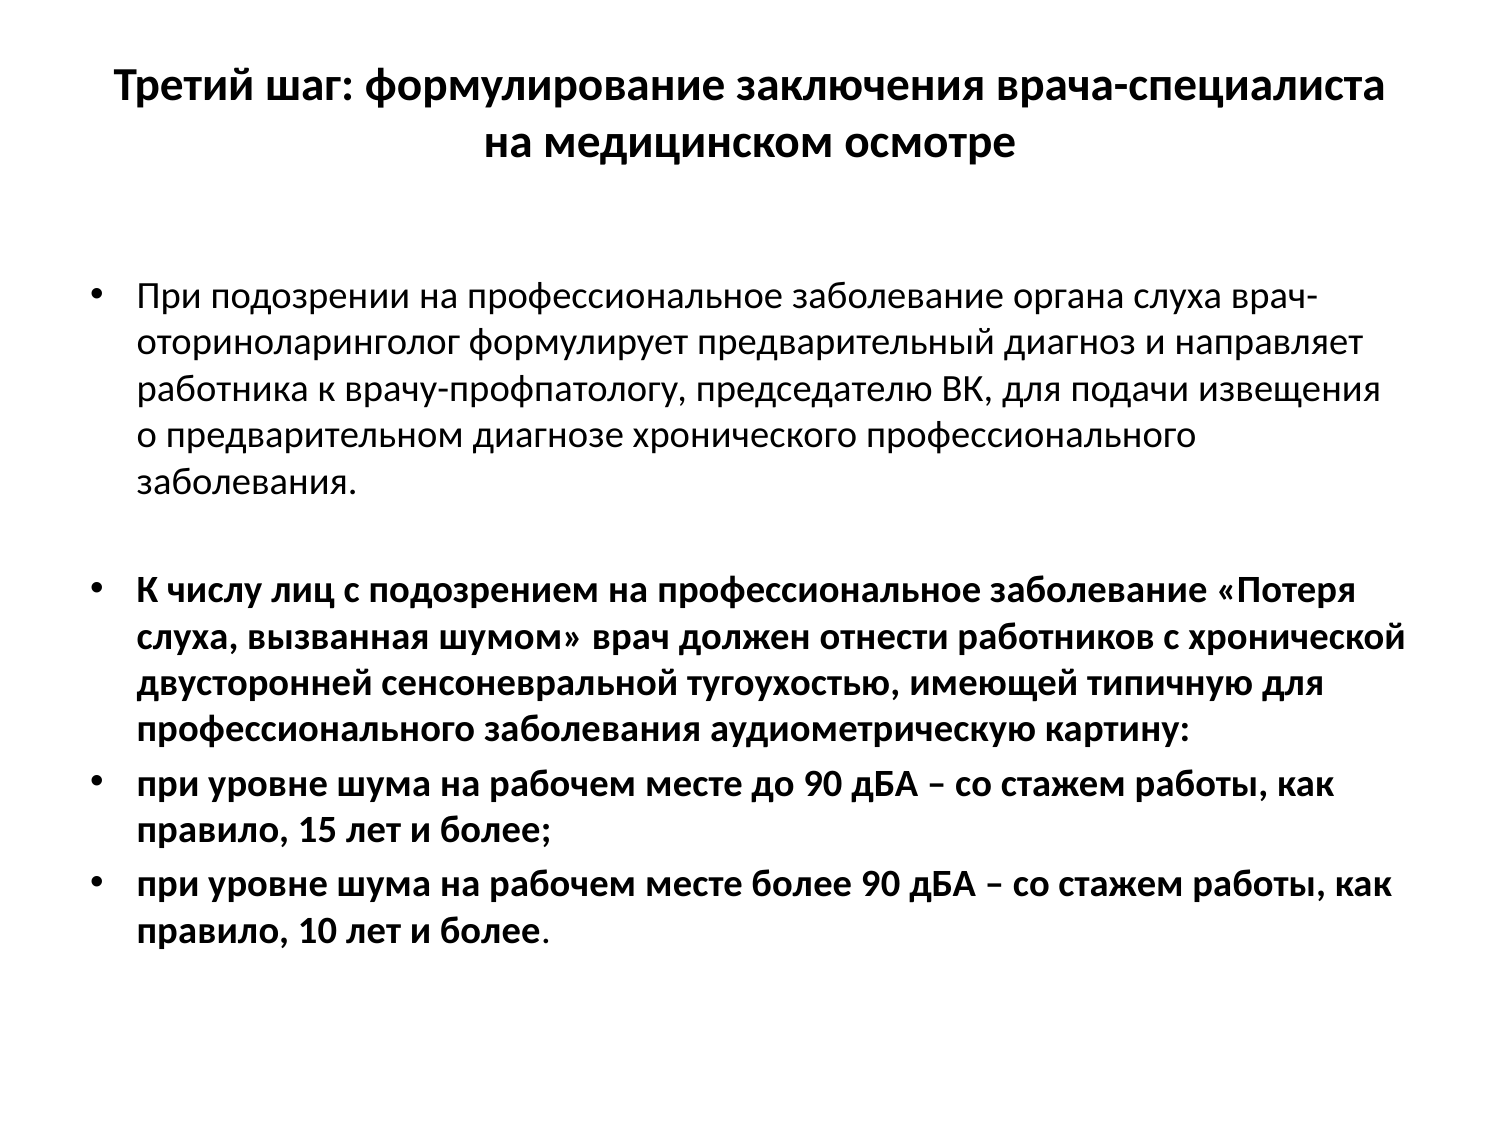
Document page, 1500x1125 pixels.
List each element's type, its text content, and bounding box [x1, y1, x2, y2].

list При подозрении на профессиональное заболевание органа слуха врач-оториноларинголог формулирует предварительный диагноз и направляет работника к врачу-профпатологу, председателю ВК, для подачи извещения о предварительном диагнозе хронического профессионального заболевания. К числу лиц с подозрением на профессиональное заболевание «Потеря слуха, вызванная шумом» врач должен отнести работников с хронической двусторонней сенсоневральной тугоухостью, имеющей типичную для профессионального заболевания аудиометрическую картину: при уровне шума на рабочем месте до 90 дБА – со стажем работы, как правило, 15 лет и более; при уровне шума на рабочем месте более 90 дБА – со стажем работы, как правило, 10 лет и более. [75, 262, 1425, 1005]
title Третий шаг: формулирование заключения врача-специалиста на медицинском осмотре [75, 45, 1425, 233]
